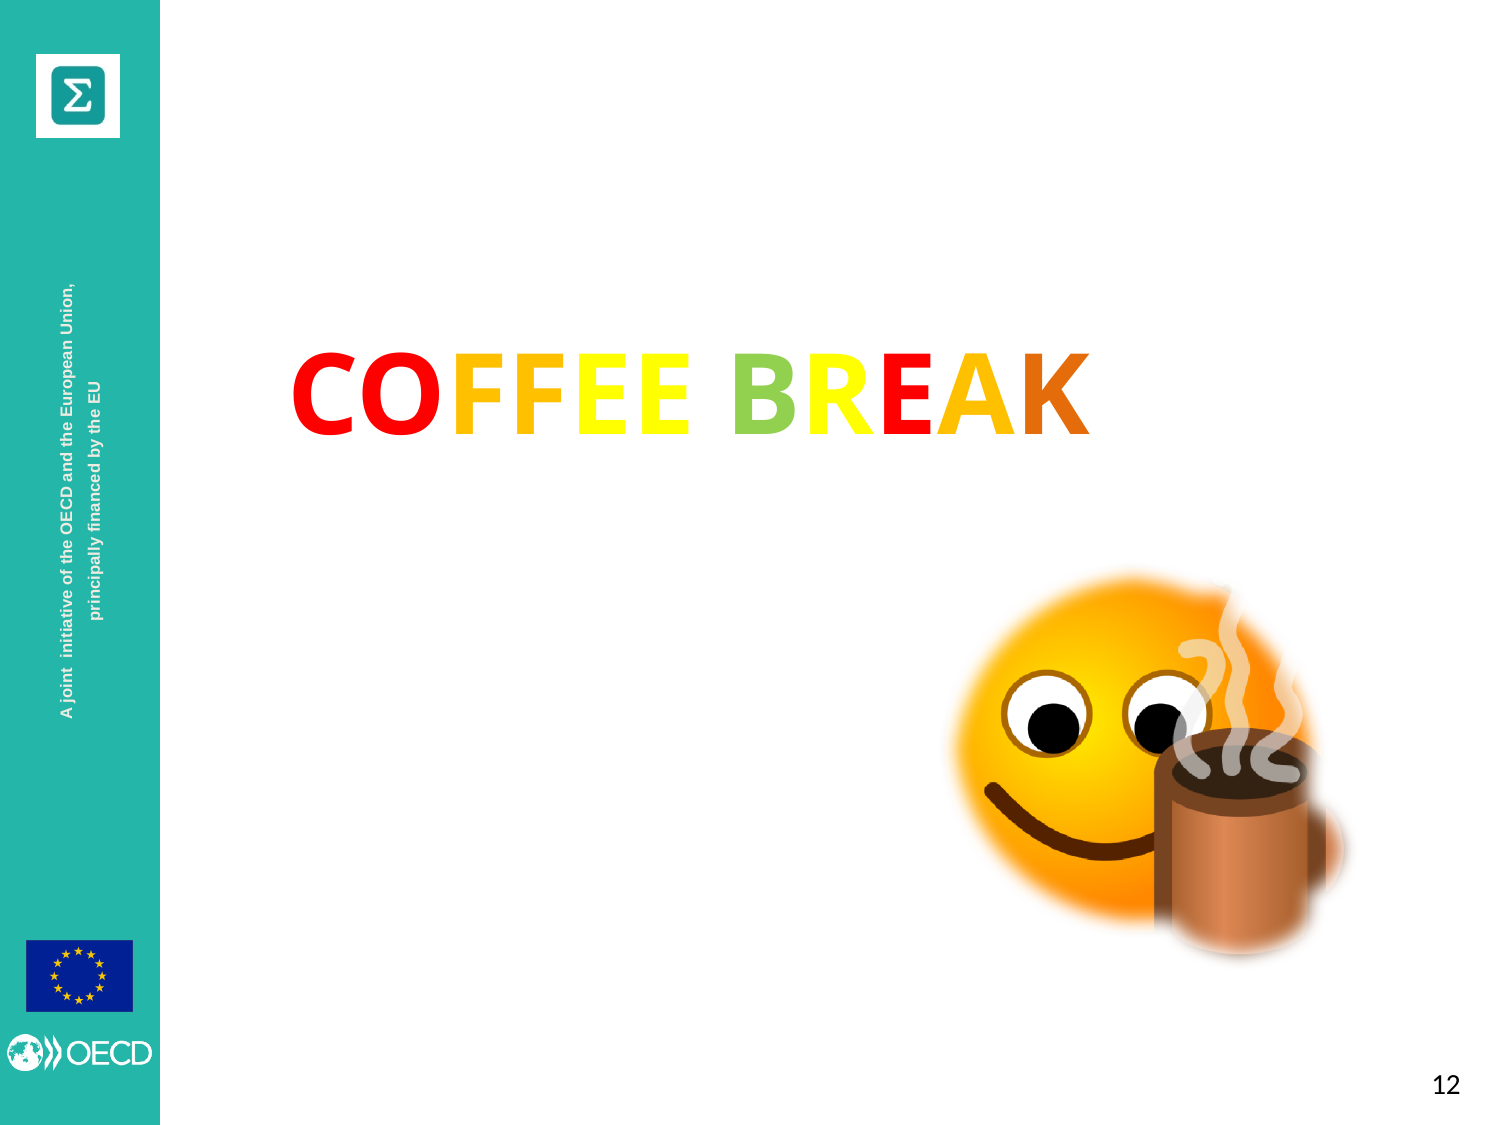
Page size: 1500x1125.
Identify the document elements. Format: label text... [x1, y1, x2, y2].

slide_number 11 [1391, 1052, 1500, 1113]
picture [926, 550, 1367, 975]
picture [0, 0, 160, 1125]
text_box COFFEE BREAK [272, 314, 1106, 465]
